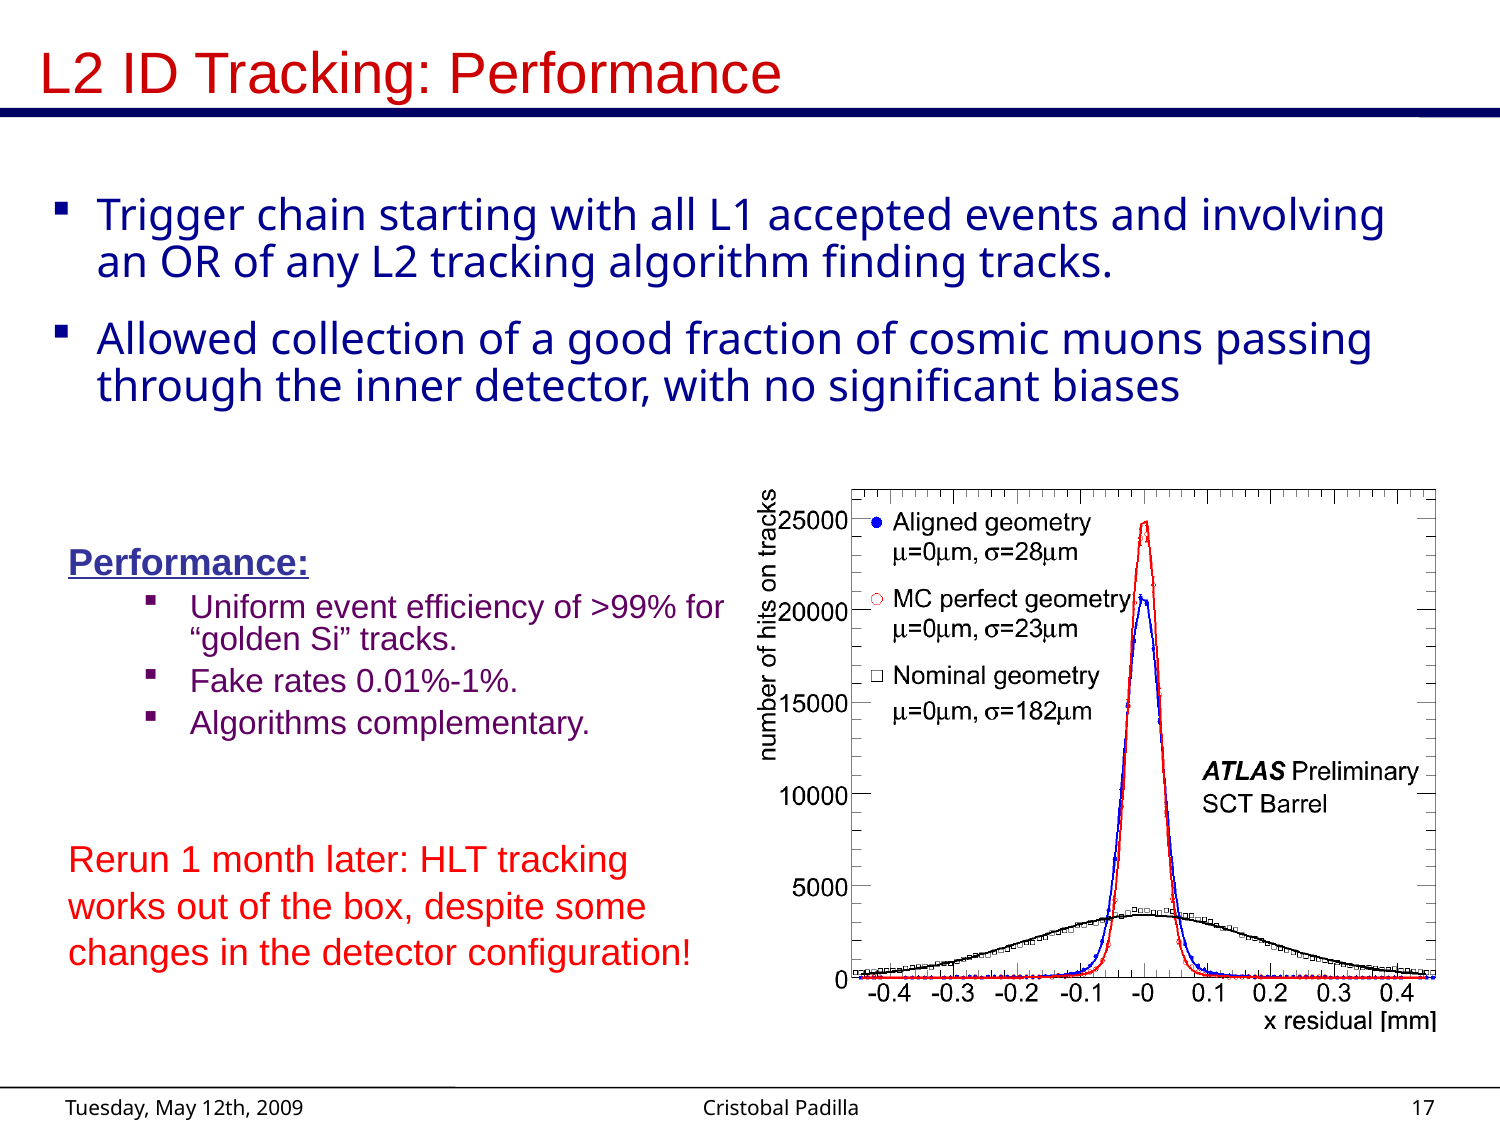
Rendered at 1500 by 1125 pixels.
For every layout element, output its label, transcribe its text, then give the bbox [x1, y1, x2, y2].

text_box Trigger chain starting with all L1 accepted events and involving an OR of any L2 tracking algorithm finding tracks. Allowed collection of a good fraction of cosmic muons passing through the inner detector, with no significant biases [51, 166, 1449, 438]
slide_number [49, 1087, 426, 1125]
slide_number 16 [1324, 1087, 1451, 1125]
footer Cristobal Padilla [512, 1087, 1051, 1125]
title L2 ID Tracking: Performance [24, 0, 1463, 113]
list Performance: Uniform event efficiency of >99% for “golden Si” tracks. Fake rates 0.01%-1%. Algorithms complementary. Rerun 1 month later: HLT tracking works out of the box, despite some changes in the detector configuration! [52, 538, 774, 1048]
picture [749, 479, 1451, 1038]
